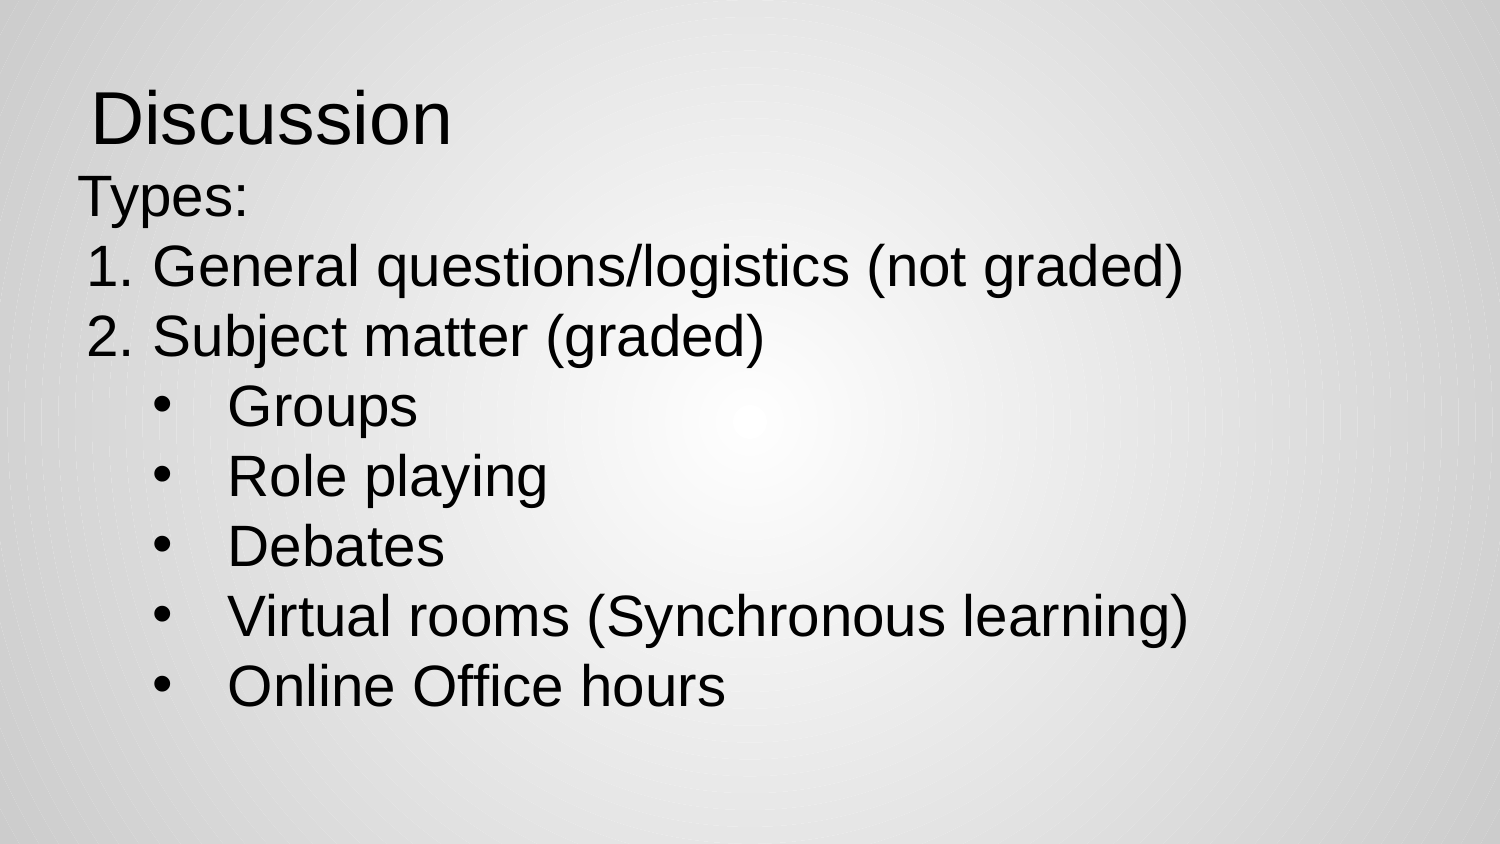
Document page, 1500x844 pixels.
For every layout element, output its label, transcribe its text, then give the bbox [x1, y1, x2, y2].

list Types: General questions/logistics (not graded) Subject matter (graded) Groups Role playing Debates Virtual rooms (Synchronous learning) Online Office hours [62, 143, 1413, 755]
title Discussion [75, 33, 1425, 175]
